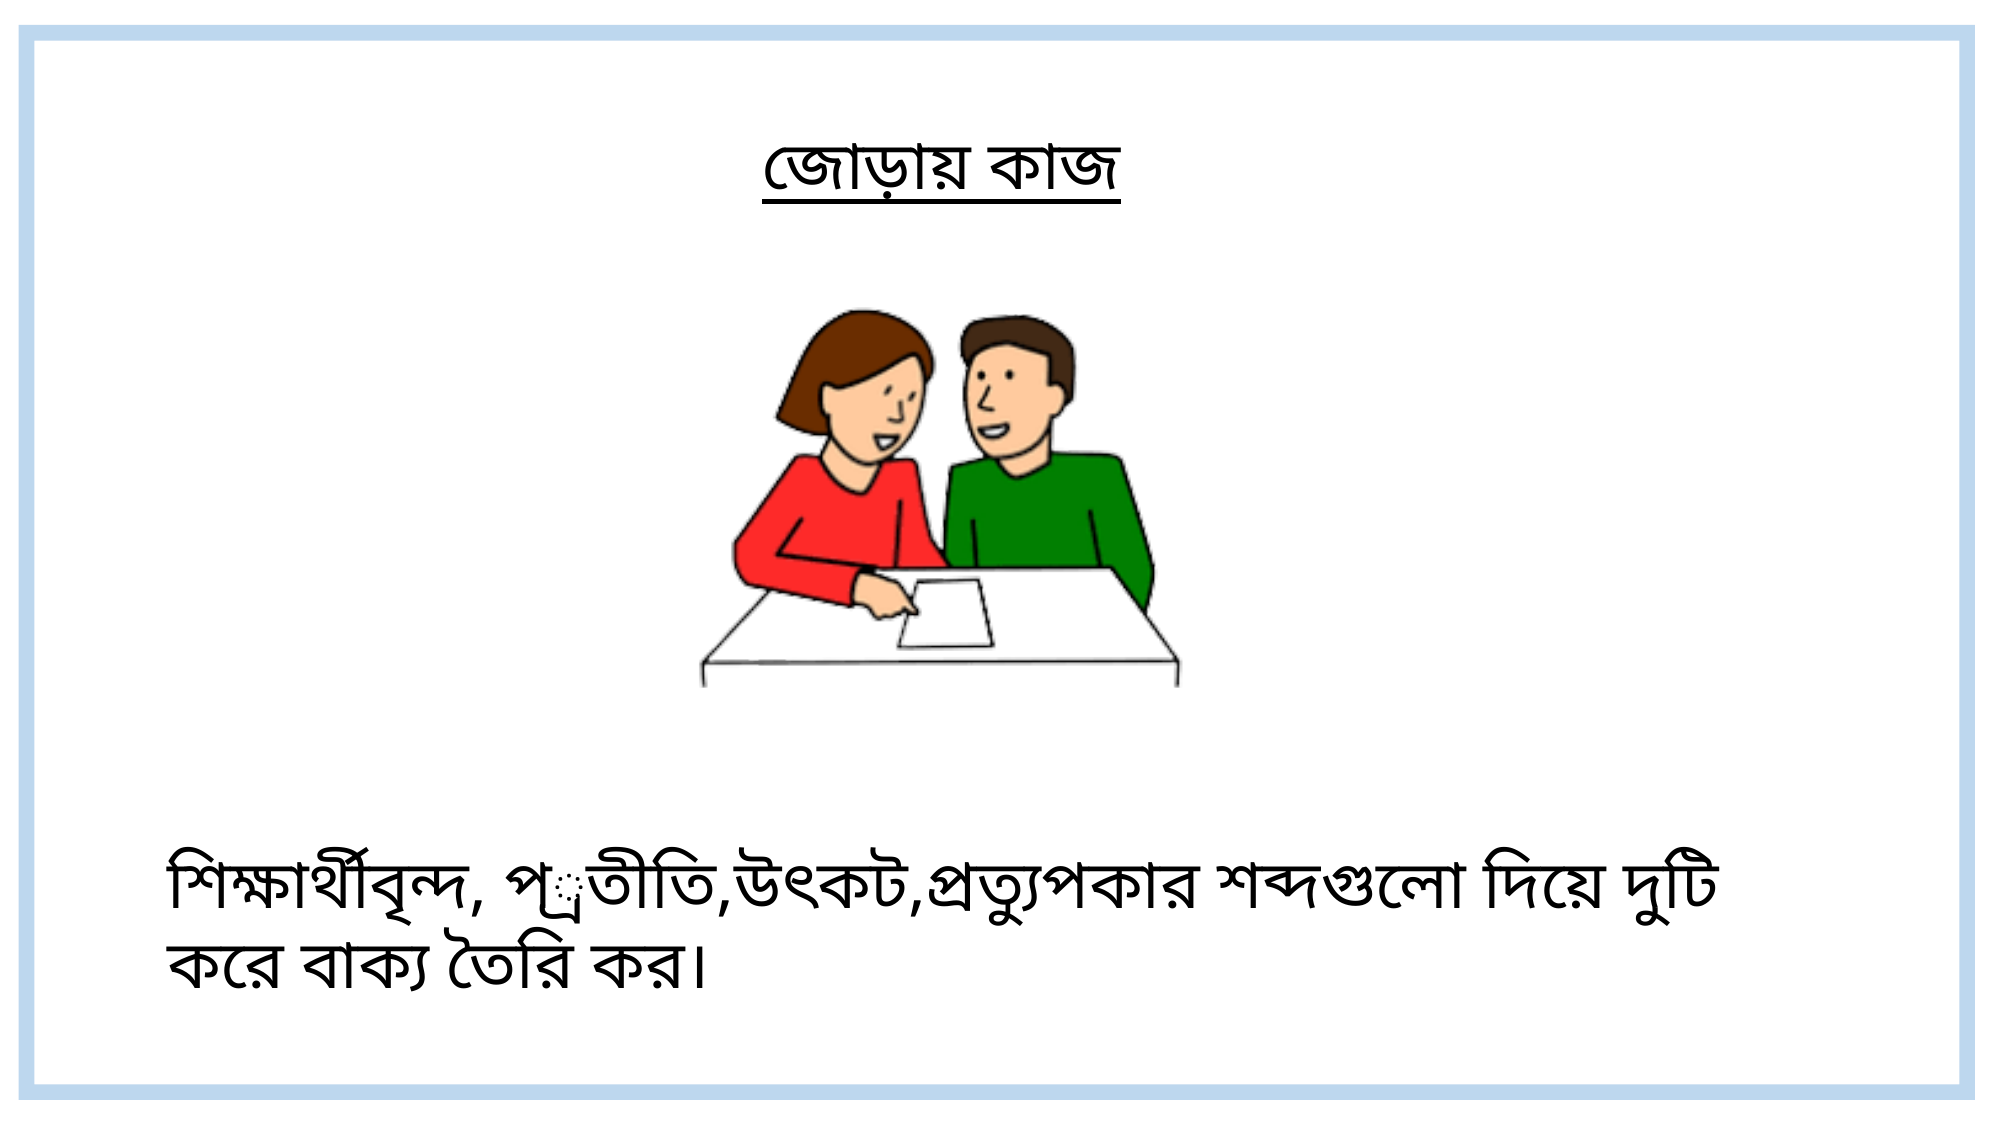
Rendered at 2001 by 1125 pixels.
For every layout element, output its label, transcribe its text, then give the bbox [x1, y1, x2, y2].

picture [602, 269, 1281, 720]
text_box শিক্ষার্থীবৃন্দ, প্রতীতি,উৎকট,প্রত্যুপকার শব্দগুলো দিয়ে দুটি করে বাক্য তৈরি কর। [152, 834, 1848, 1009]
text_box জোড়ায় কাজ [747, 115, 1136, 211]
